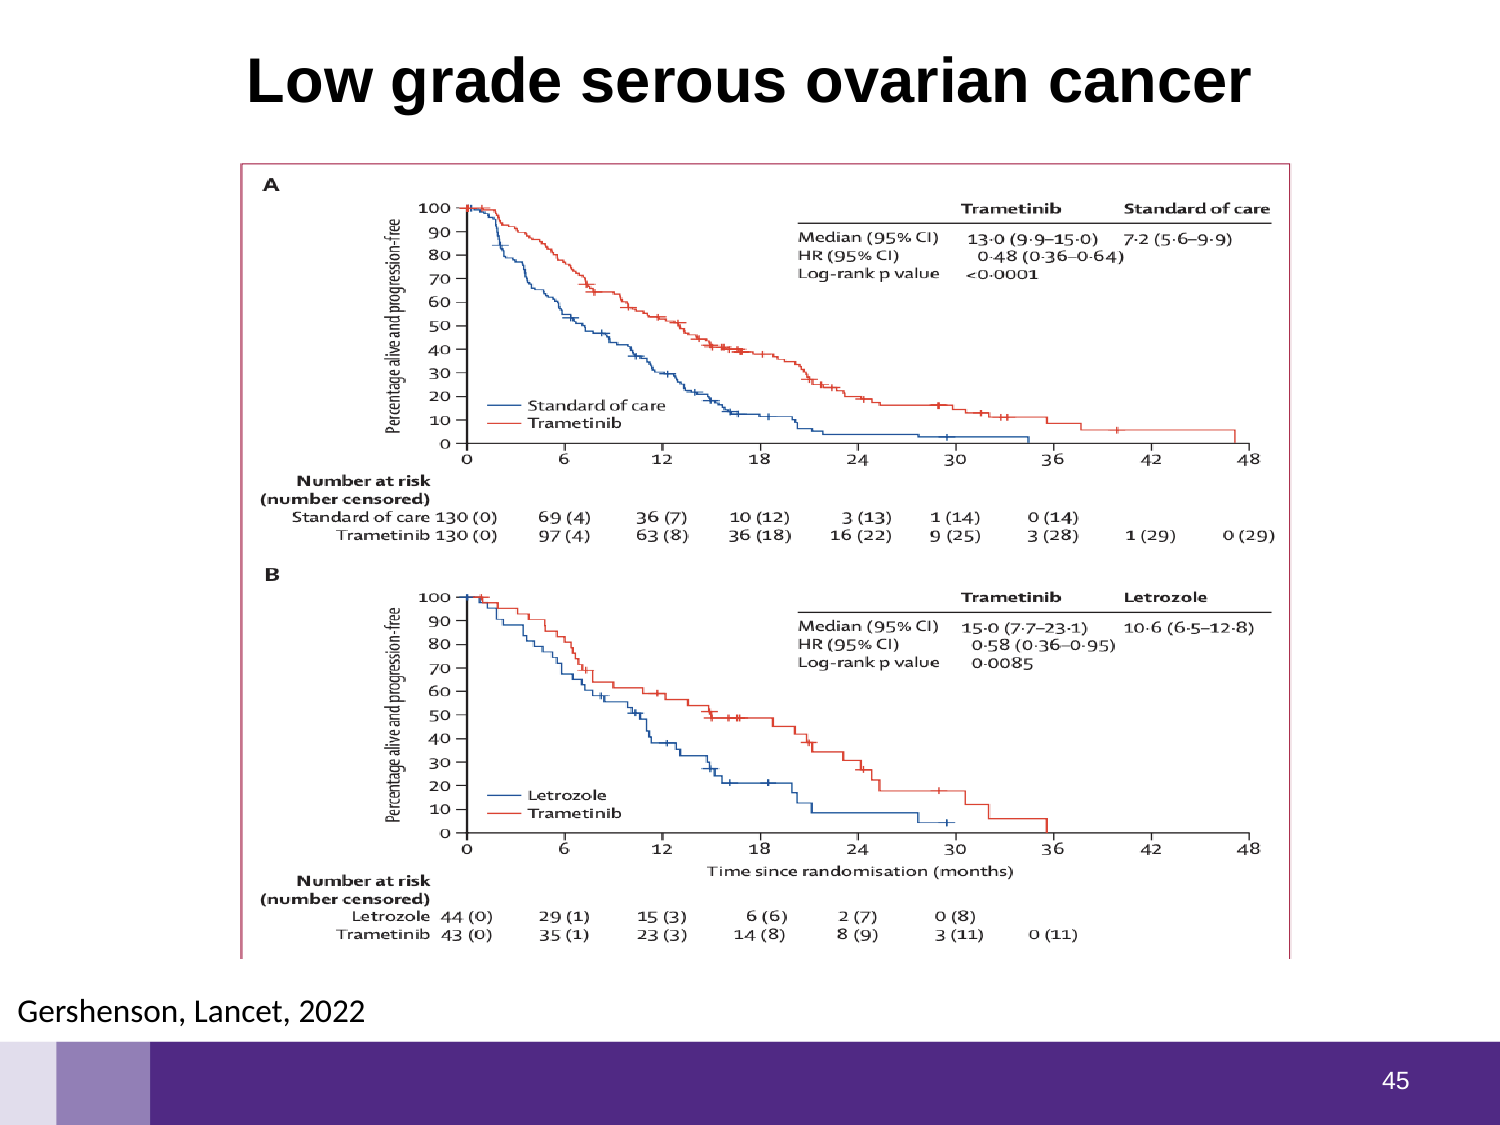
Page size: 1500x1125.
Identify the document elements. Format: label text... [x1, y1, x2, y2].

slide_number 44 [1074, 1042, 1425, 1103]
text_box Gershenson, Lancet, 2022 [2, 982, 382, 1037]
picture [0, 0, 1500, 1125]
title Low grade serous ovarian cancer [27, 31, 1473, 125]
